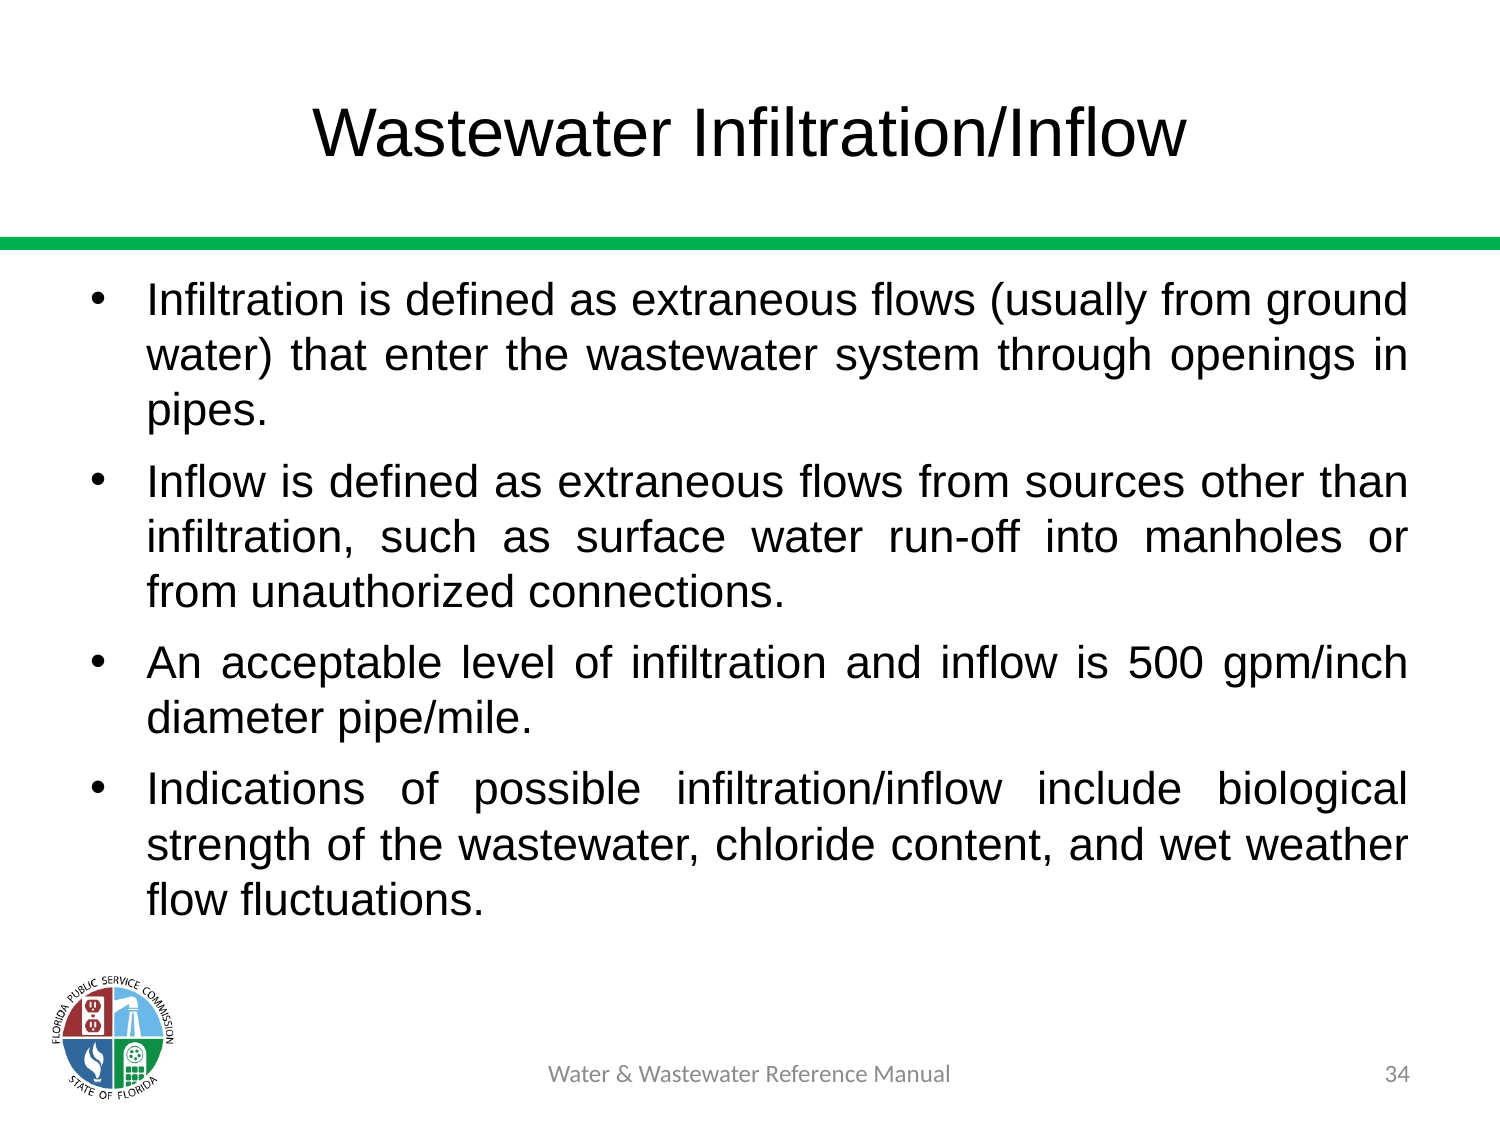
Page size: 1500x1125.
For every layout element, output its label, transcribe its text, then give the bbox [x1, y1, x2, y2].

text_box [0, 235, 1500, 252]
footer Water & Wastewater Reference Manual [512, 1042, 988, 1103]
list Infiltration is defined as extraneous flows (usually from ground water) that enter the wastewater system through openings in pipes. Inflow is defined as extraneous flows from sources other than infiltration, such as surface water run-off into manholes or from unauthorized connections. An acceptable level of infiltration and inflow is 500 gpm/inch diameter pipe/mile. Indications of possible infiltration/inflow include biological strength of the wastewater, chloride content, and wet weather flow fluctuations. [75, 262, 1425, 1005]
picture [49, 974, 176, 1102]
slide_number 34 [1074, 1042, 1425, 1103]
title Wastewater Infiltration/Inflow [75, 24, 1425, 233]
